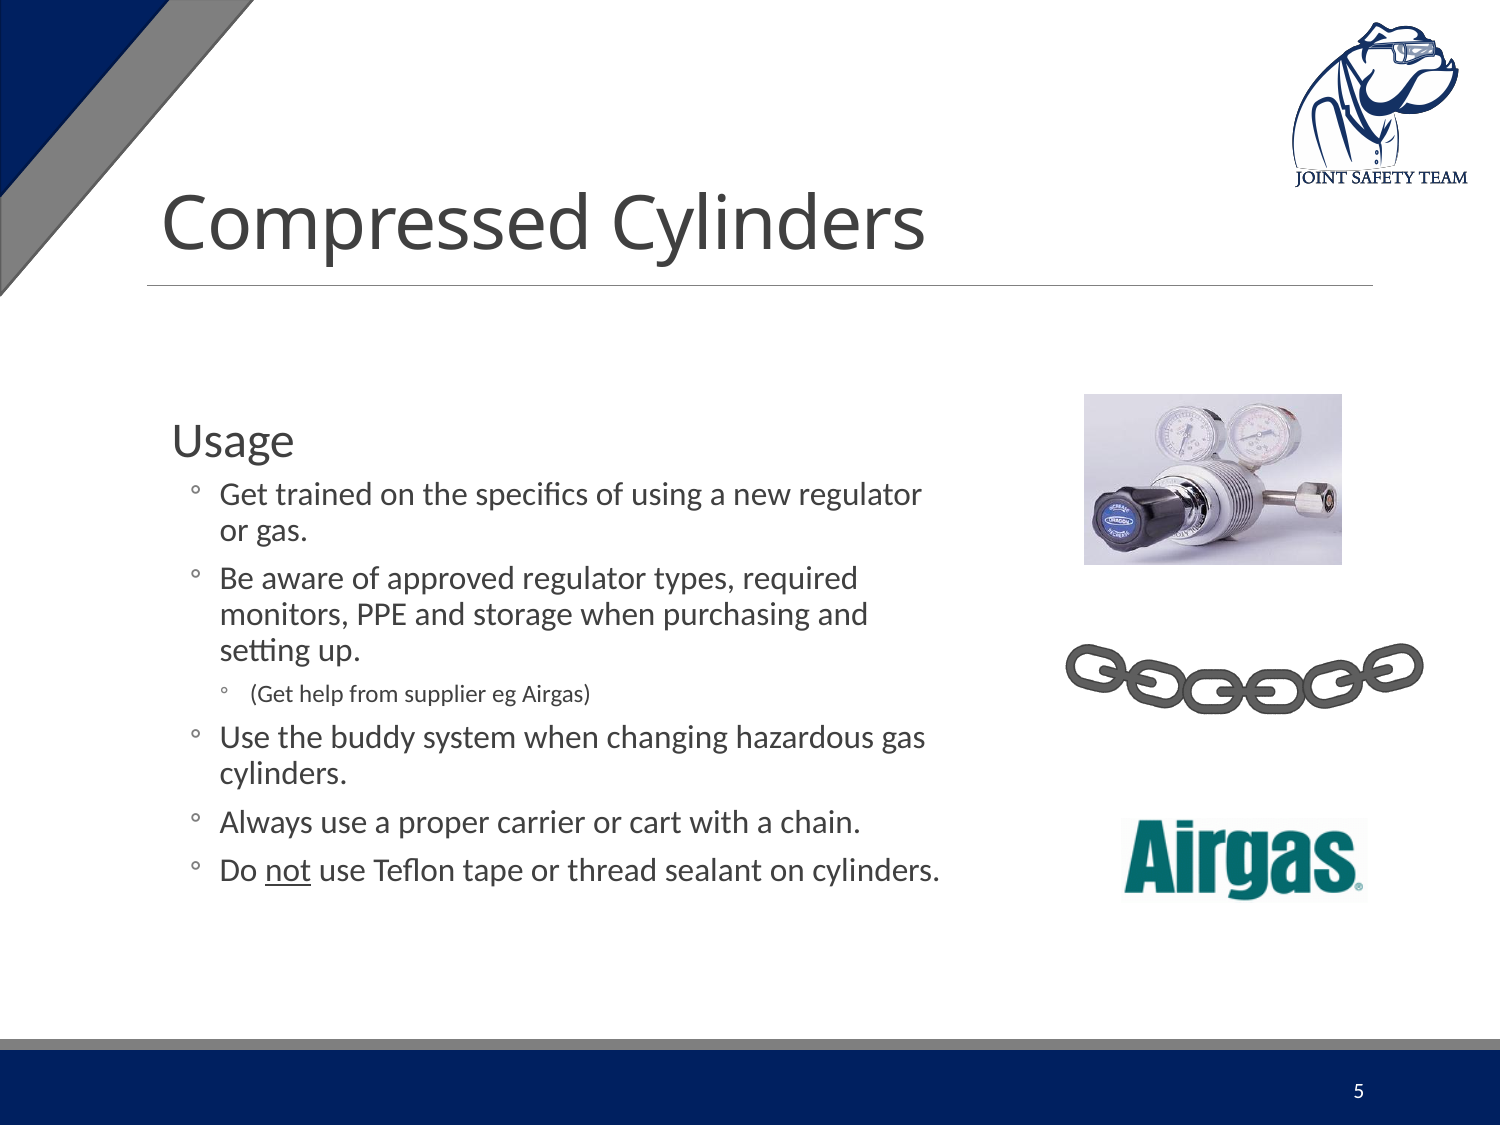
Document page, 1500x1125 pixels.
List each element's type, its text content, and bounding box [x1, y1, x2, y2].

picture [1083, 393, 1343, 565]
slide_number 5 [1217, 1059, 1380, 1120]
list Usage Get trained on the specifics of using a new regulator or gas. Be aware of approved regulator types, required monitors, PPE and storage when purchasing and setting up. (Get help from supplier eg Airgas) Use the buddy system when changing hazardous gas cylinders. Always use a proper carrier or cart with a chain. Do not use Teflon tape or thread sealant on cylinders. [156, 406, 954, 1125]
picture [1120, 817, 1368, 904]
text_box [1090, 522, 1398, 829]
picture [1032, 618, 1090, 749]
title Compressed Cylinders [145, 162, 1440, 273]
picture [1398, 617, 1457, 752]
picture [1228, 0, 1500, 222]
